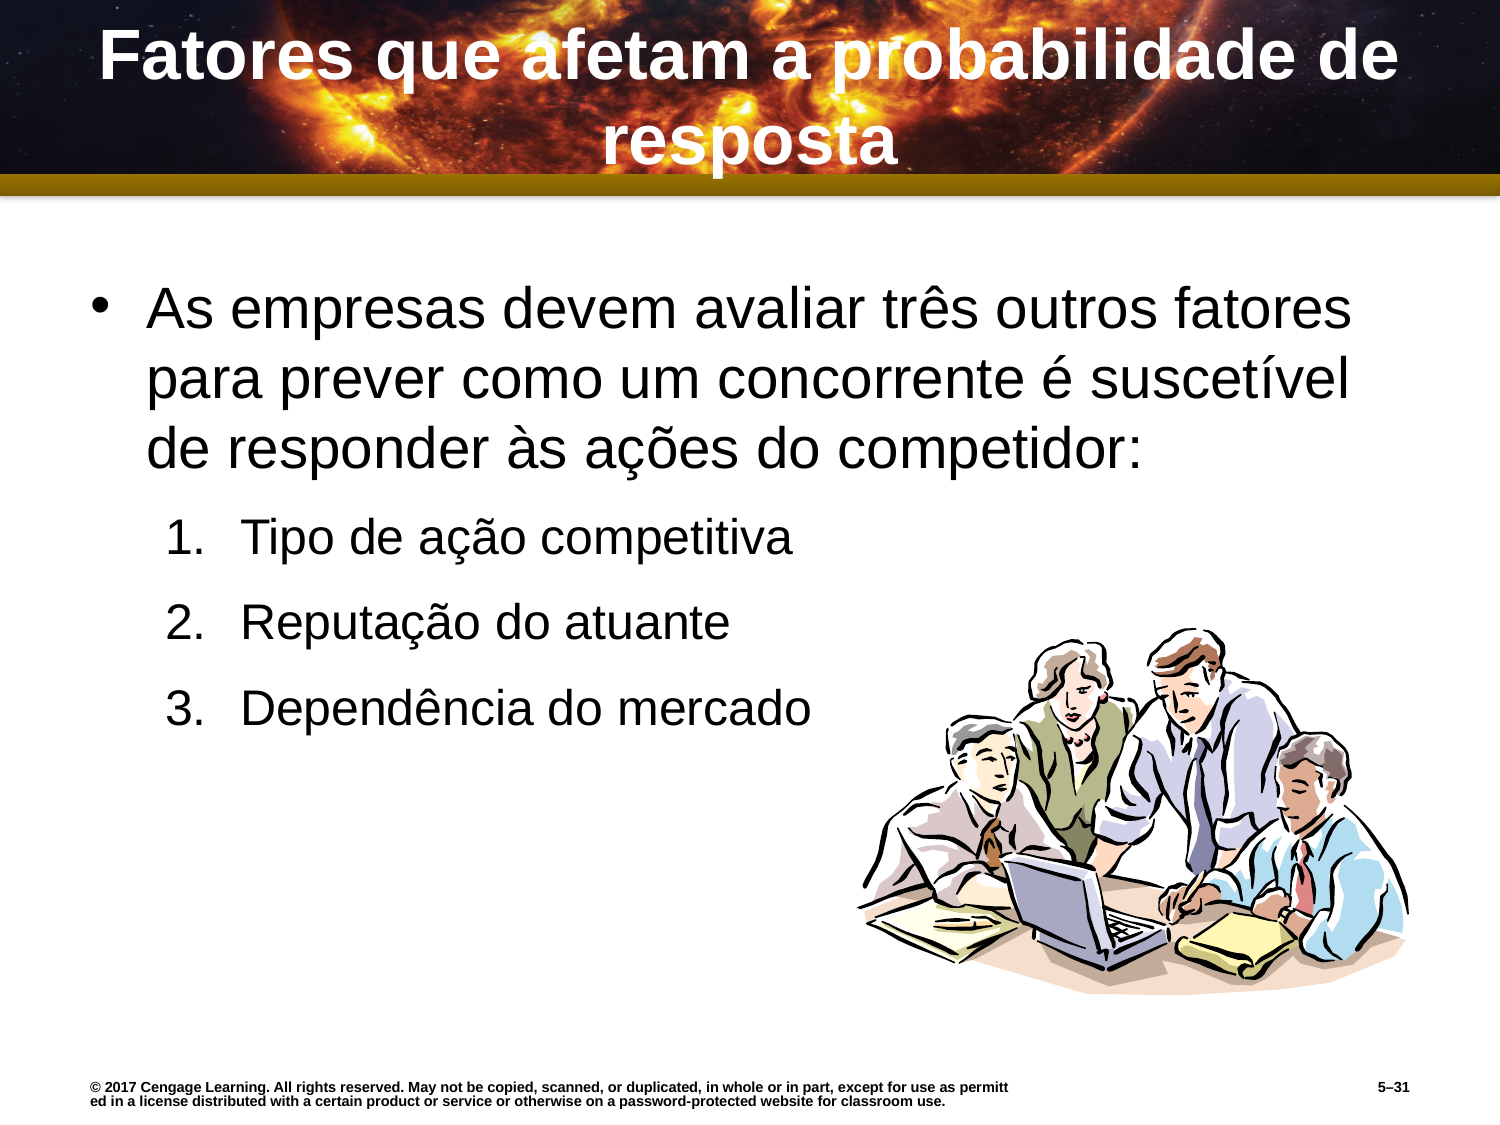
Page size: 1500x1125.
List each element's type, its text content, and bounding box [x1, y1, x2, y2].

list As empresas devem avaliar três outros fatores para prever como um concorrente é suscetível de responder às ações do competidor: Tipo de ação competitiva Reputação do atuante Dependência do mercado [75, 262, 1425, 1005]
picture [849, 624, 1415, 1000]
picture [0, 0, 1500, 174]
slide_number 5–31 [1275, 1062, 1425, 1103]
footer © 2017 Cengage Learning. All rights reserved. May not be copied, scanned, or duplicated, in whole or in part, except for use as permitted in a license distributed with a certain product or service or otherwise on a password-protected website for classroom use. [75, 1050, 1025, 1103]
title Fatores que afetam a probabilidade de resposta [0, 181, 1500, 188]
